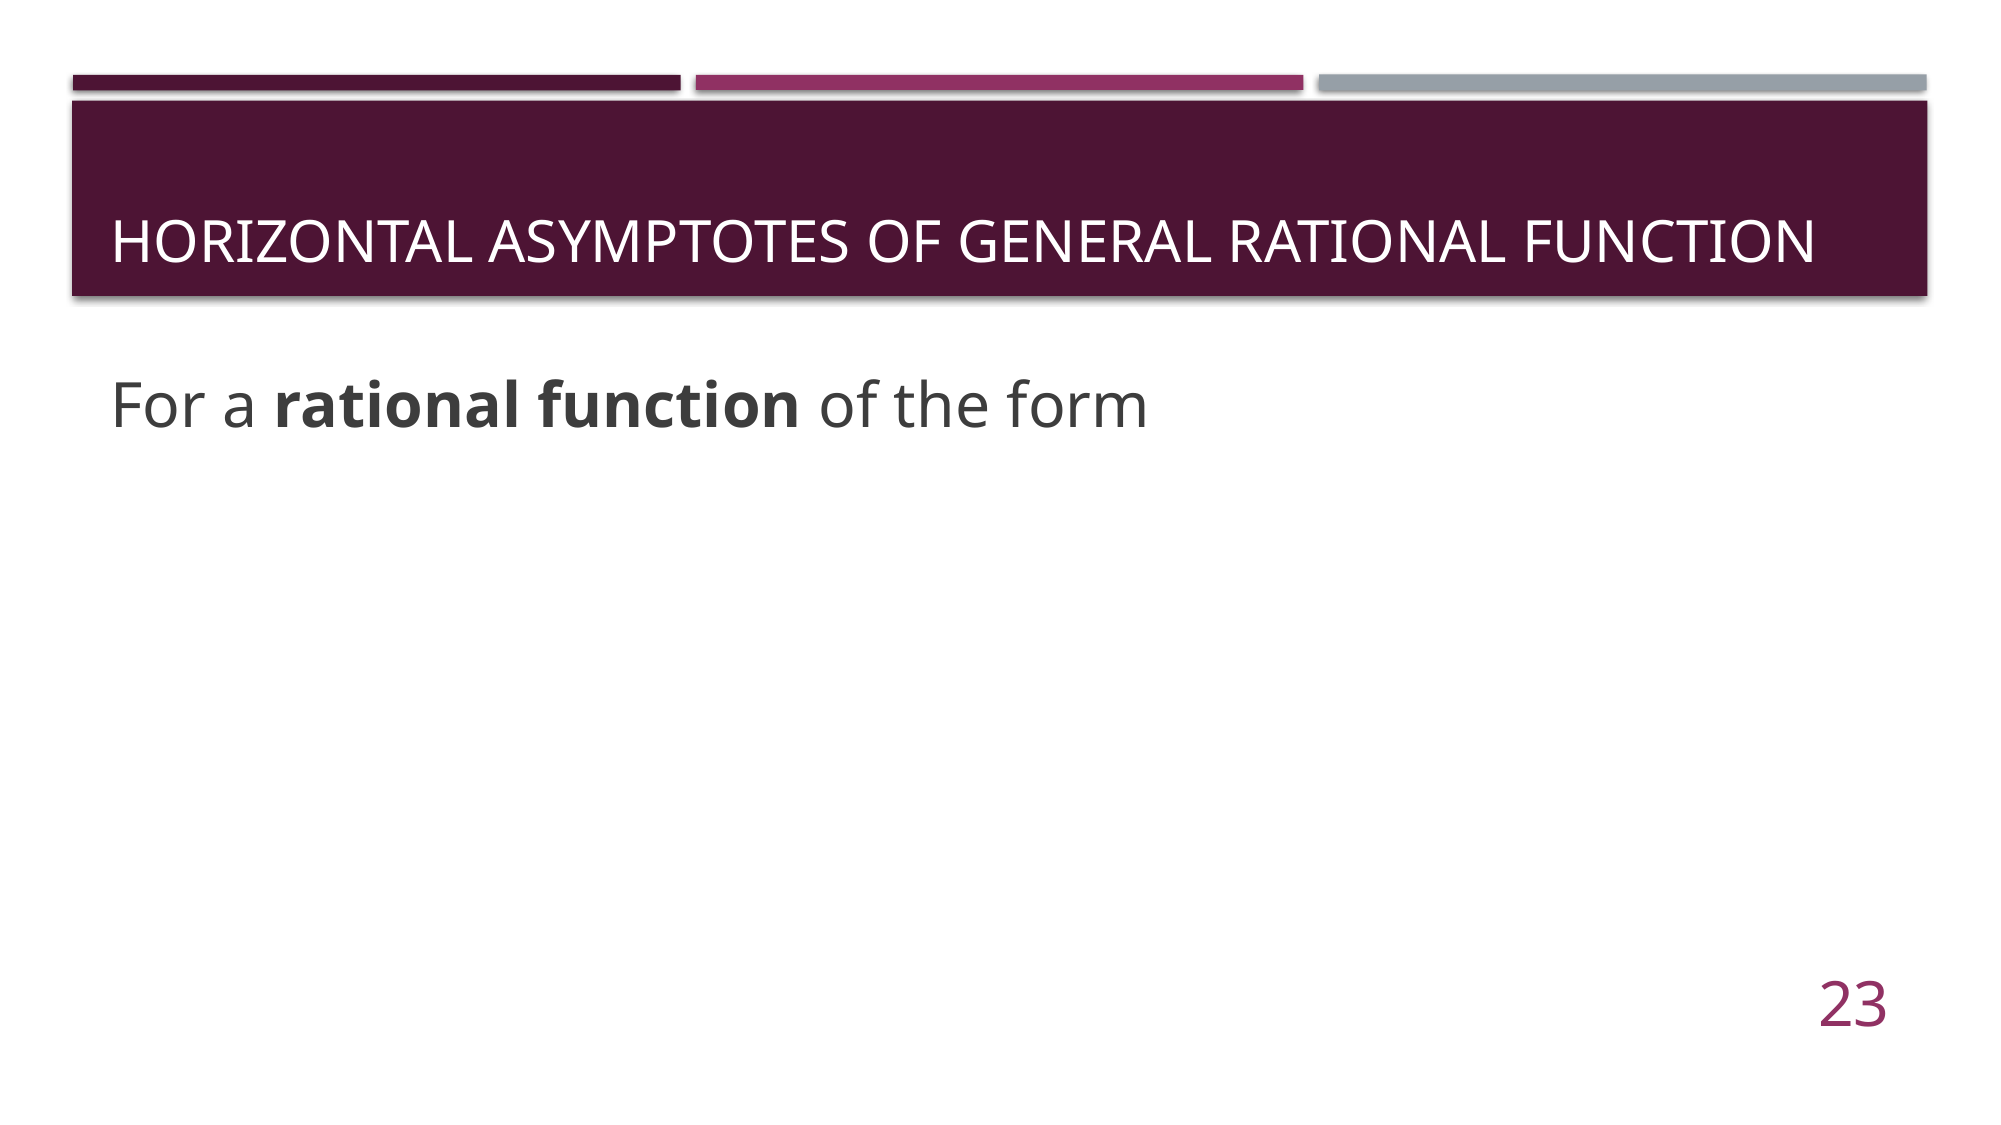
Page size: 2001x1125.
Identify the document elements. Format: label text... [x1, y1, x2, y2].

slide_number 23 [1732, 977, 1905, 1037]
title Horizontal asymptotes of general rational function [95, 115, 1905, 282]
